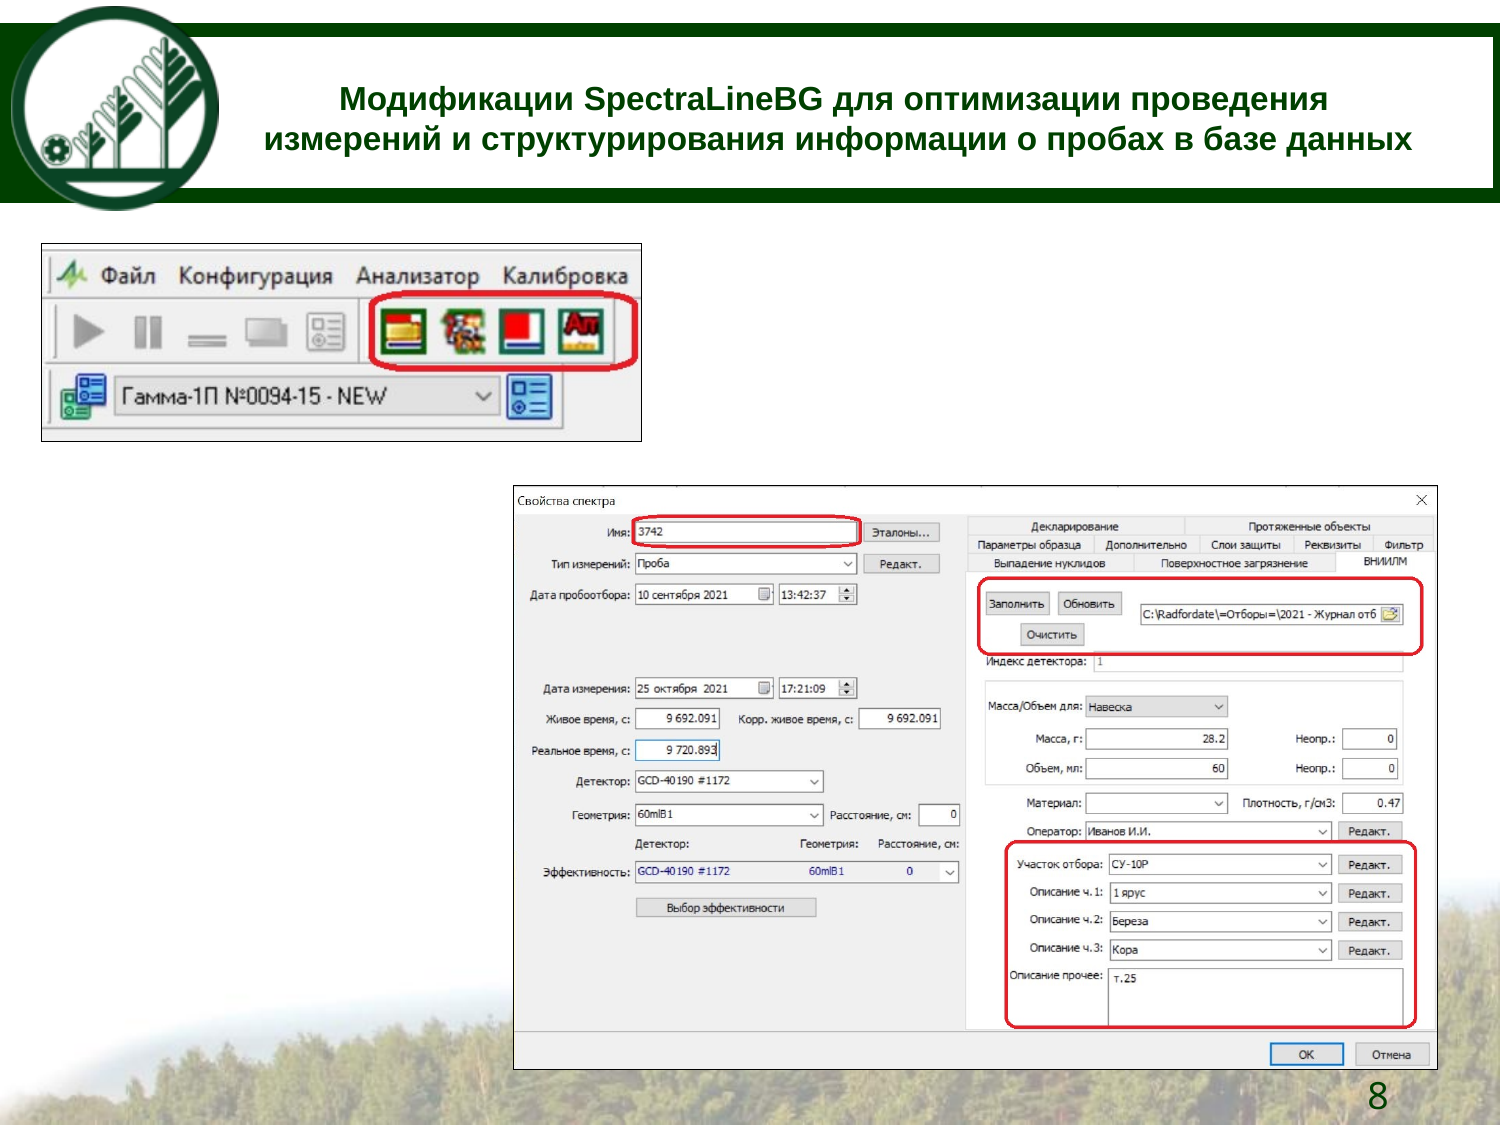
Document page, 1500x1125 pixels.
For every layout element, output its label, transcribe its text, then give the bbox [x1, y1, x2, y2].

picture [41, 243, 642, 442]
picture [0, 485, 1500, 1125]
title Модификации SpectraLineBG для оптимизации проведения измерений и структурирования информации о пробах в базе данных [147, 35, 1500, 200]
picture [11, 6, 219, 211]
